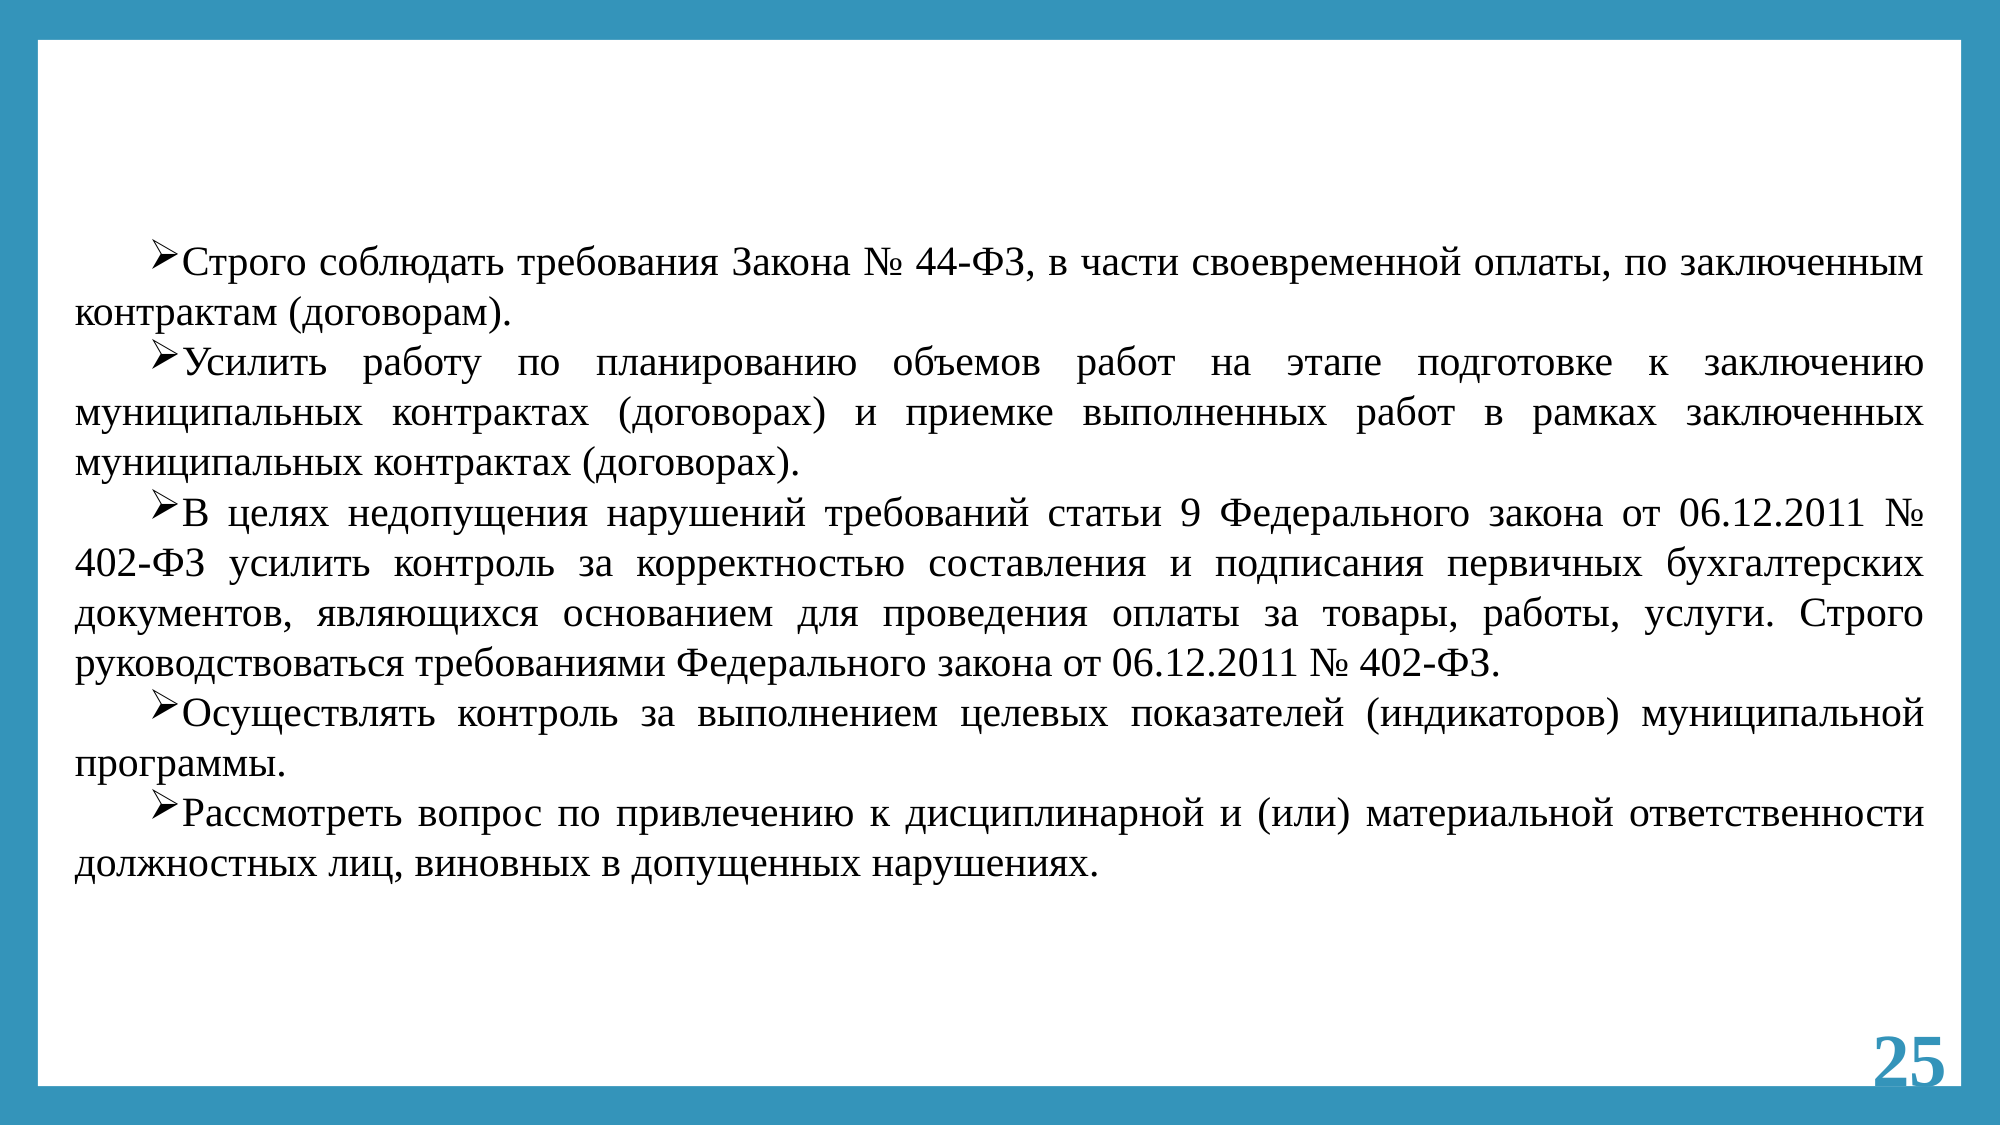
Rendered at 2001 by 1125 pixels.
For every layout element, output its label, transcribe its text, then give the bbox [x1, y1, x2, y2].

slide_number 25 [1682, 1026, 1963, 1087]
text_box Строго соблюдать требования Закона № 44-ФЗ, в части своевременной оплаты, по заключенным контрактам (договорам). Усилить работу по планированию объемов работ на этапе подготовке к заключению муниципальных контрактах (договорах) и приемке выполненных работ в рамках заключенных муниципальных контрактах (договорах). В целях недопущения нарушений требований статьи 9 Федерального закона от 06.12.2011 № 402-ФЗ усилить контроль за корректностью составления и подписания первичных бухгалтерских документов, являющихся основанием для проведения оплаты за товары, работы, услуги. Строго руководствоваться требованиями Федерального закона от 06.12.2011 № 402-ФЗ. Осуществлять контроль за выполнением целевых показателей (индикаторов) муниципальной программы. Рассмотреть вопрос по привлечению к дисциплинарной и (или) материальной ответственности должностных лиц, виновных в допущенных нарушениях. [60, 226, 1940, 892]
